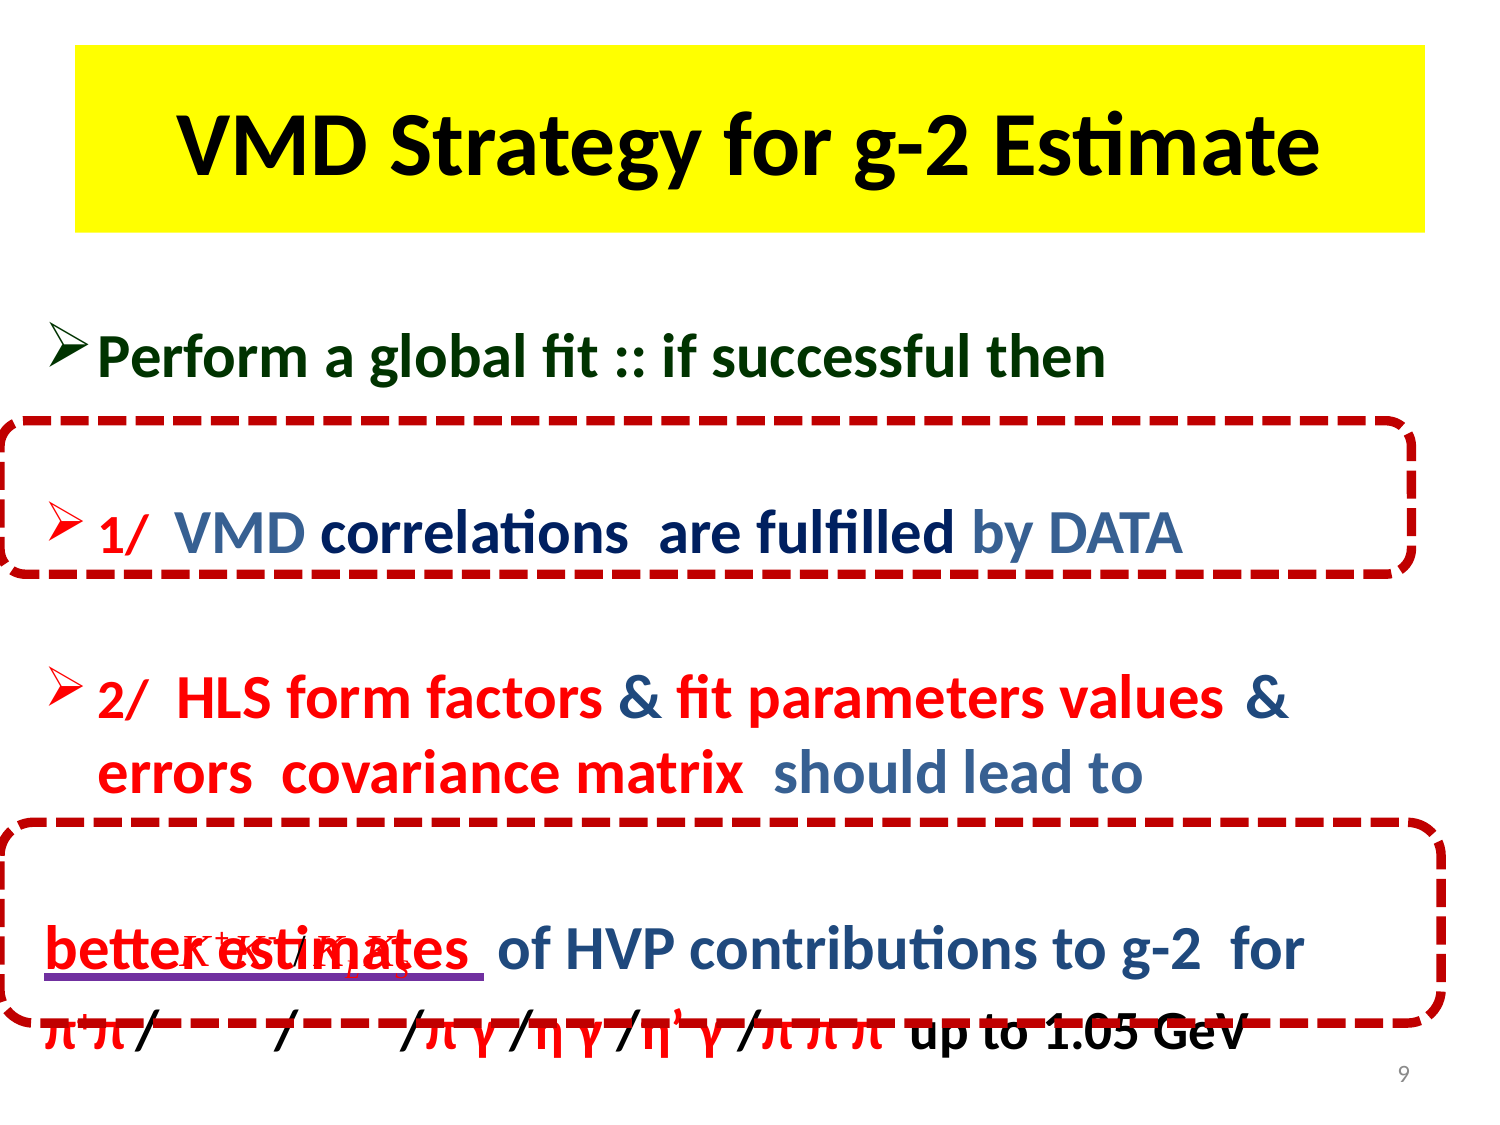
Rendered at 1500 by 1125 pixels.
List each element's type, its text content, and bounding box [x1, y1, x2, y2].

slide_number 9 [1074, 1042, 1425, 1103]
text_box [170, 916, 420, 990]
title VMD Strategy for g-2 Estimate [75, 45, 1425, 233]
text_box [0, 418, 1414, 577]
text_box [0, 820, 1444, 1026]
list Perform a global fit :: if successful then 1/ VMD correlations are fulfilled by DATA 2/ HLS form factors & fit parameters values & errors covariance matrix should lead to better estimates of HVP contributions to g-2 for π+π-/ / /π γ /η γ /η’ γ /π π π up to 1.05 GeV [29, 1022, 1424, 1083]
list Perform a global fit :: if successful then 1/ VMD correlations are fulfilled by DATA 2/ HLS form factors & fit parameters values & errors covariance matrix should lead to better estimates of HVP contributions to g-2 for π+π-/ / /π γ /η γ /η’ γ /π π π up to 1.05 GeV [29, 243, 1424, 825]
